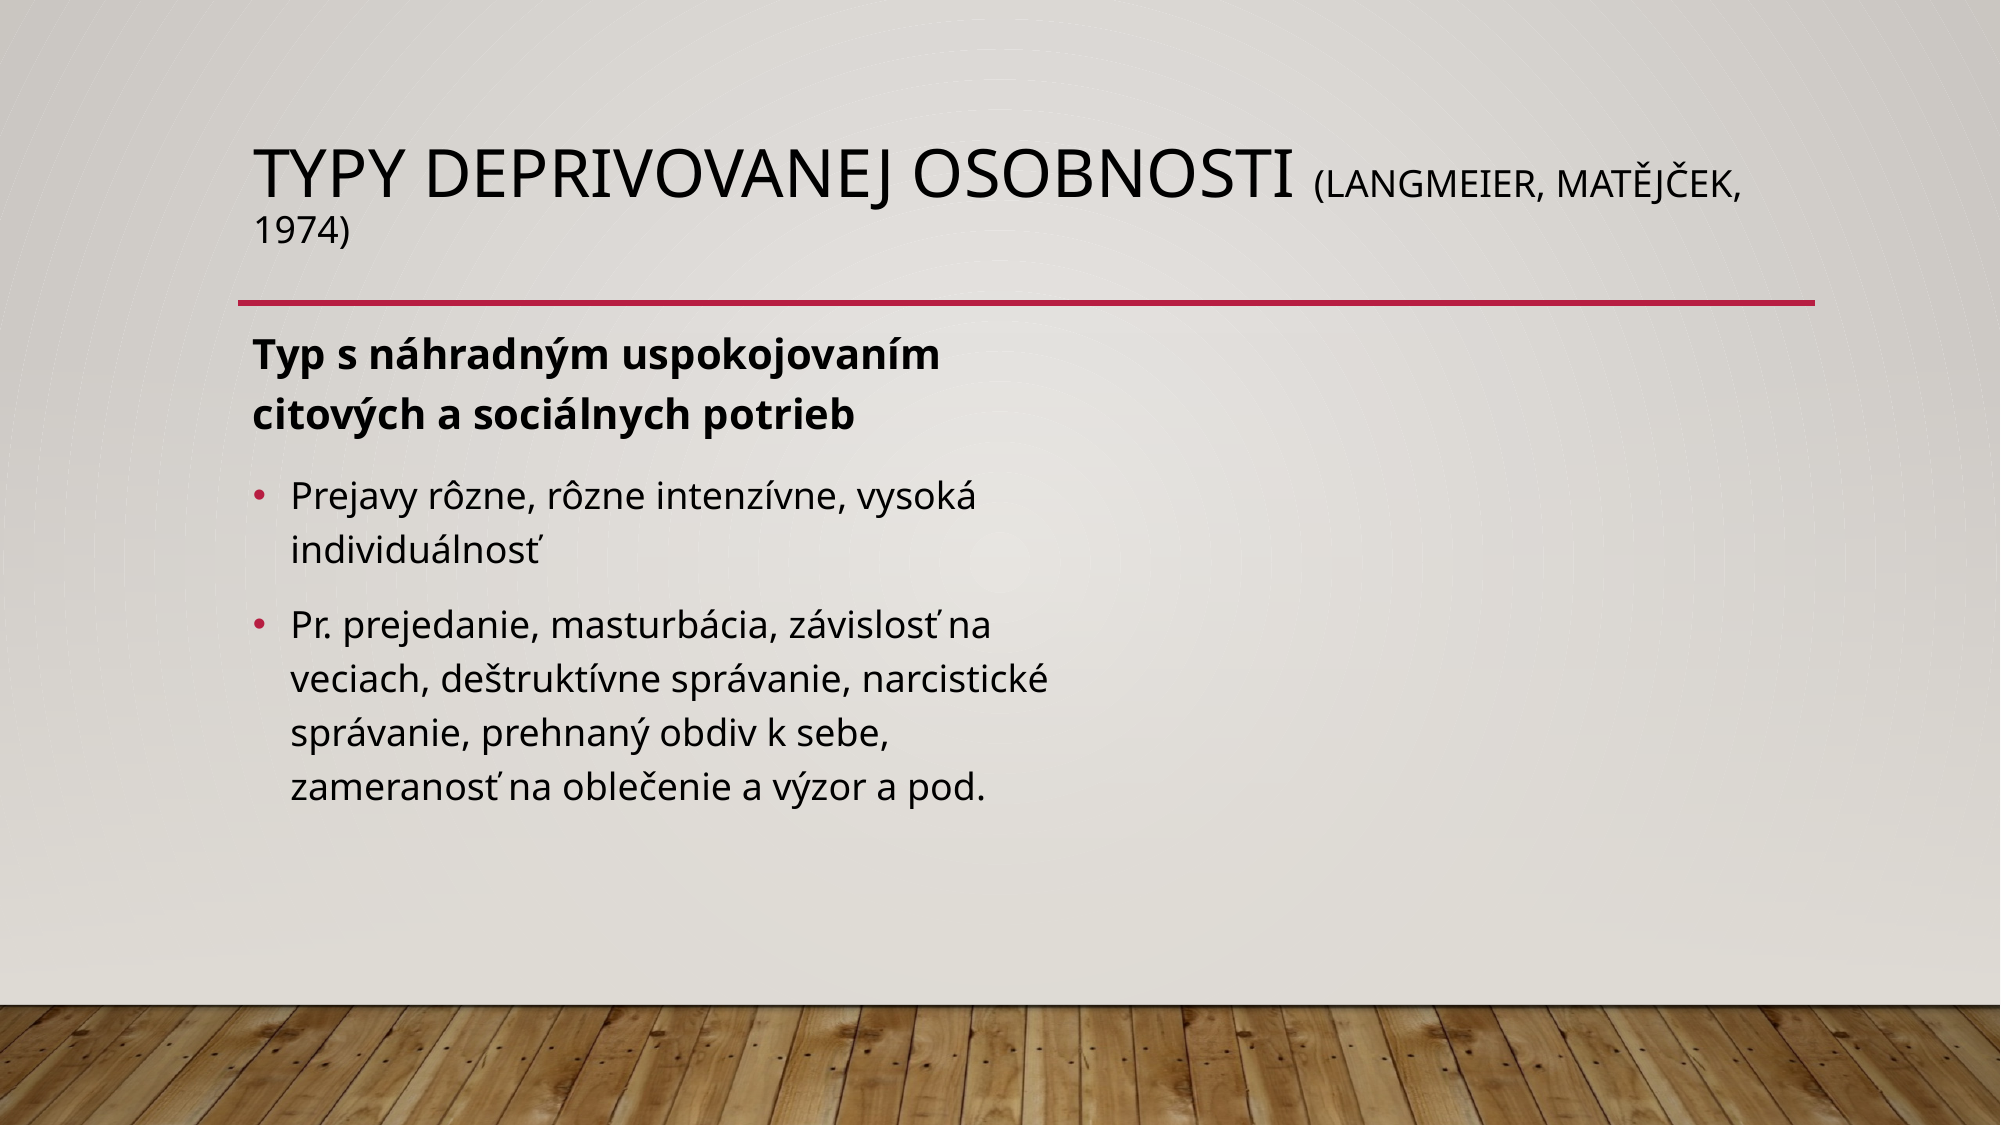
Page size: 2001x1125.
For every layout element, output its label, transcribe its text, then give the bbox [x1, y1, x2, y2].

text_box Prejavy rôzne, rôzne intenzívne, vysoká individuálnosť Pr. prejedanie, masturbácia, závislosť na veciach, deštruktívne správanie, narcistické správanie, prehnaný obdiv k sebe, zameranosť na oblečenie a výzor a pod. [238, 455, 1085, 902]
text_box Typ s náhradným uspokojovaním citových a sociálnych potrieb [238, 310, 1085, 447]
picture [0, 1005, 2000, 1125]
title Typy deprivovanej osobnosti (Langmeier, Matějček, 1974) [238, 131, 1814, 305]
